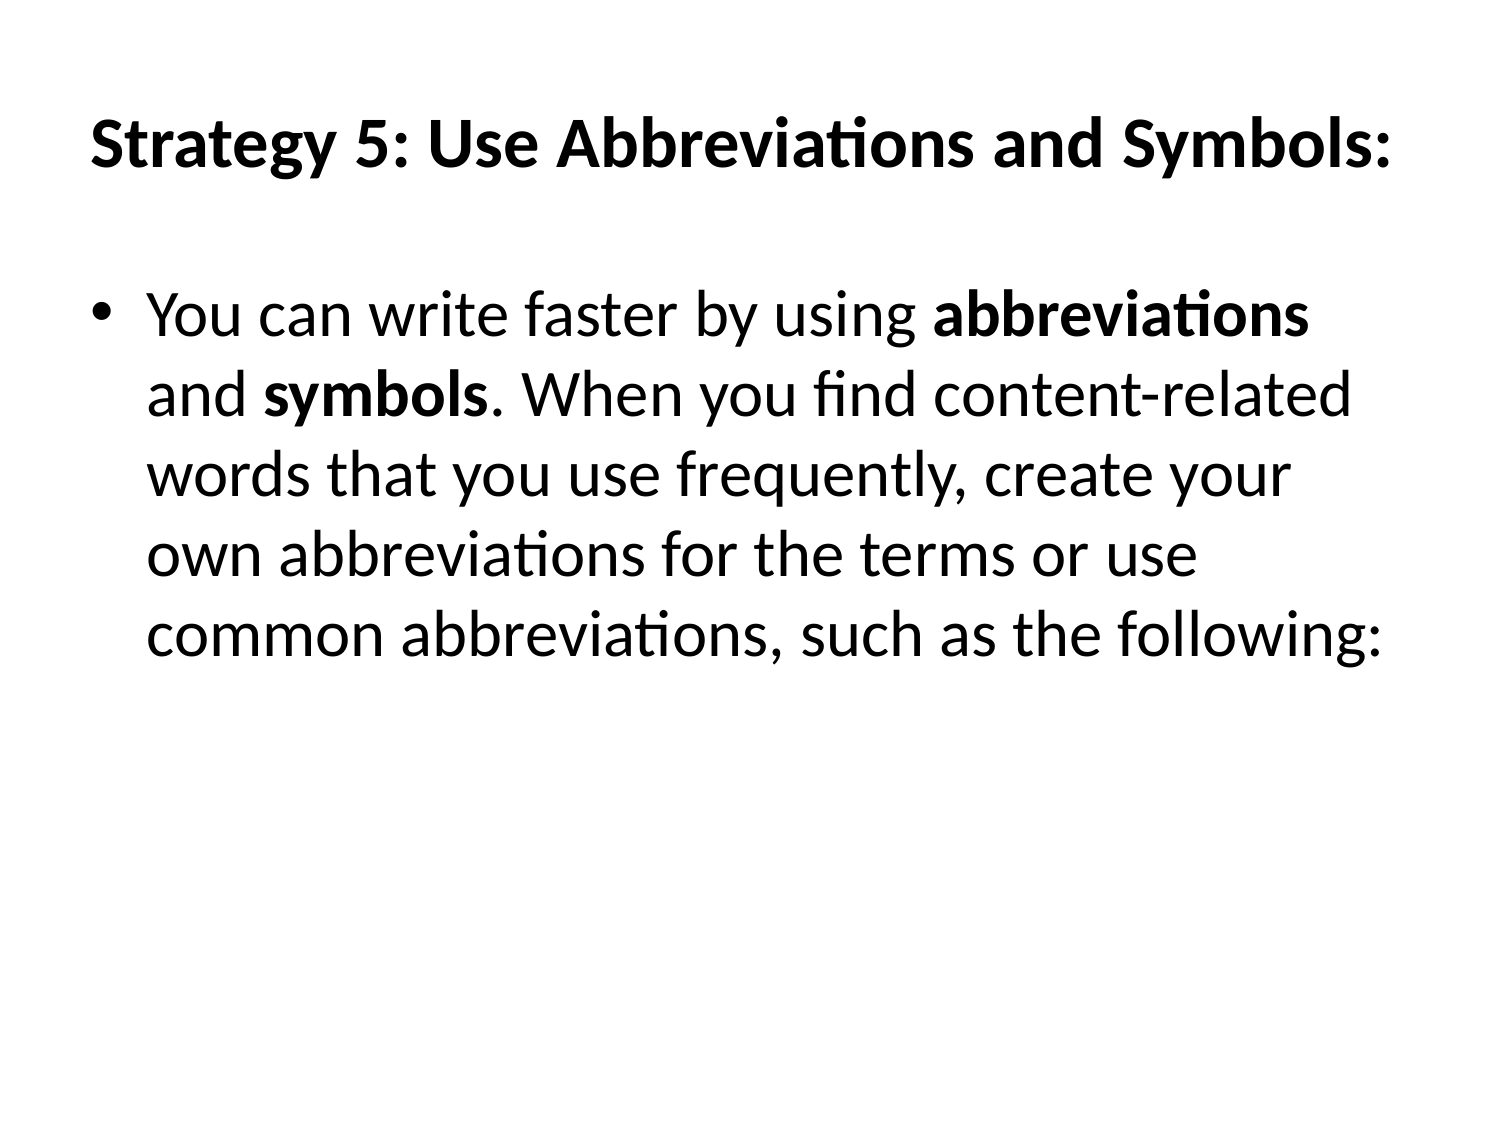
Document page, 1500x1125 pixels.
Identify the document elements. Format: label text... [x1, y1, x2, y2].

list You can write faster by using abbreviations and symbols. When you find content-related words that you use frequently, create your own abbreviations for the terms or use common abbreviations, such as the following: [75, 262, 1425, 1005]
title Strategy 5: Use Abbreviations and Symbols: [75, 45, 1425, 233]
